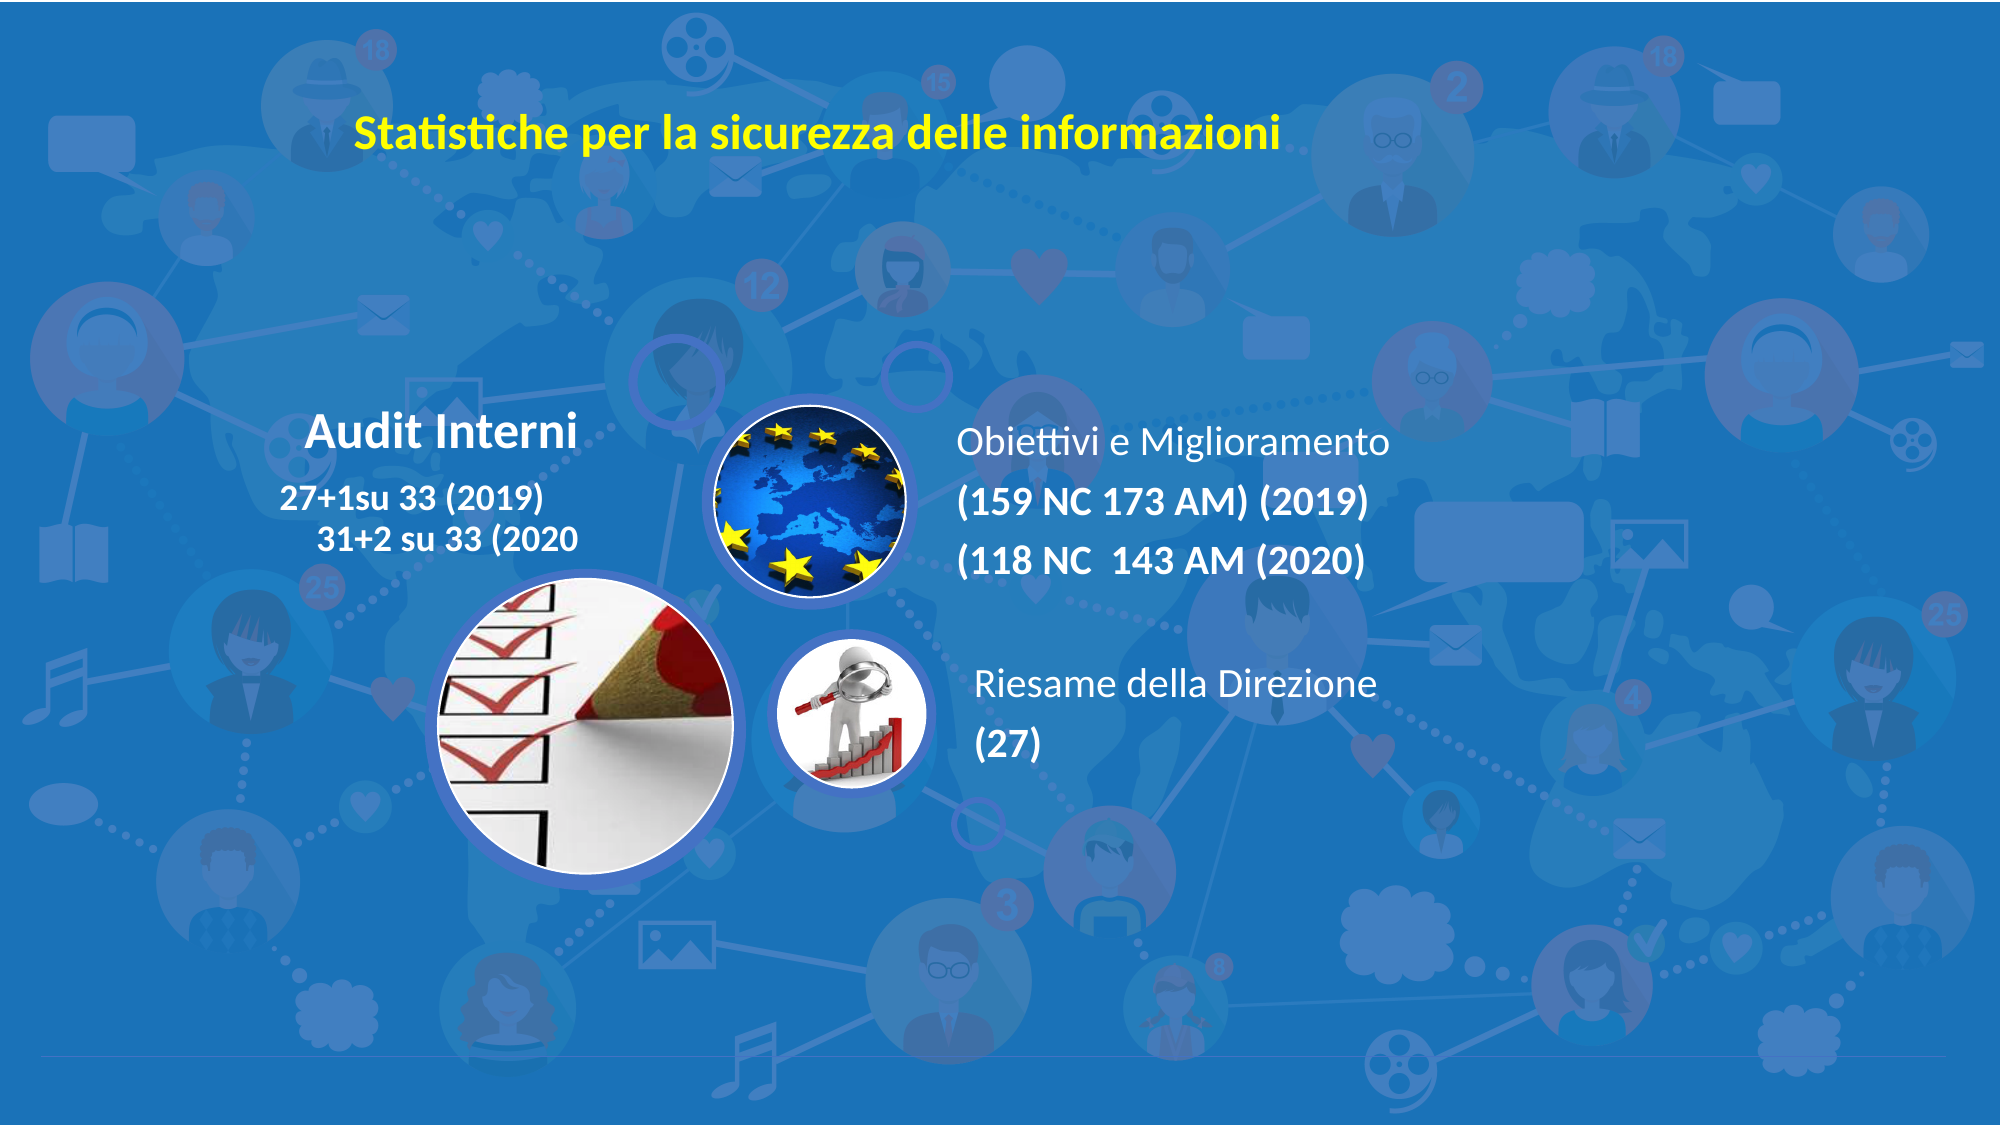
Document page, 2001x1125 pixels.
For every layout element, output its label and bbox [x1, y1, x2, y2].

text_box [109, 167, 1444, 1056]
picture [0, 2, 2000, 1125]
